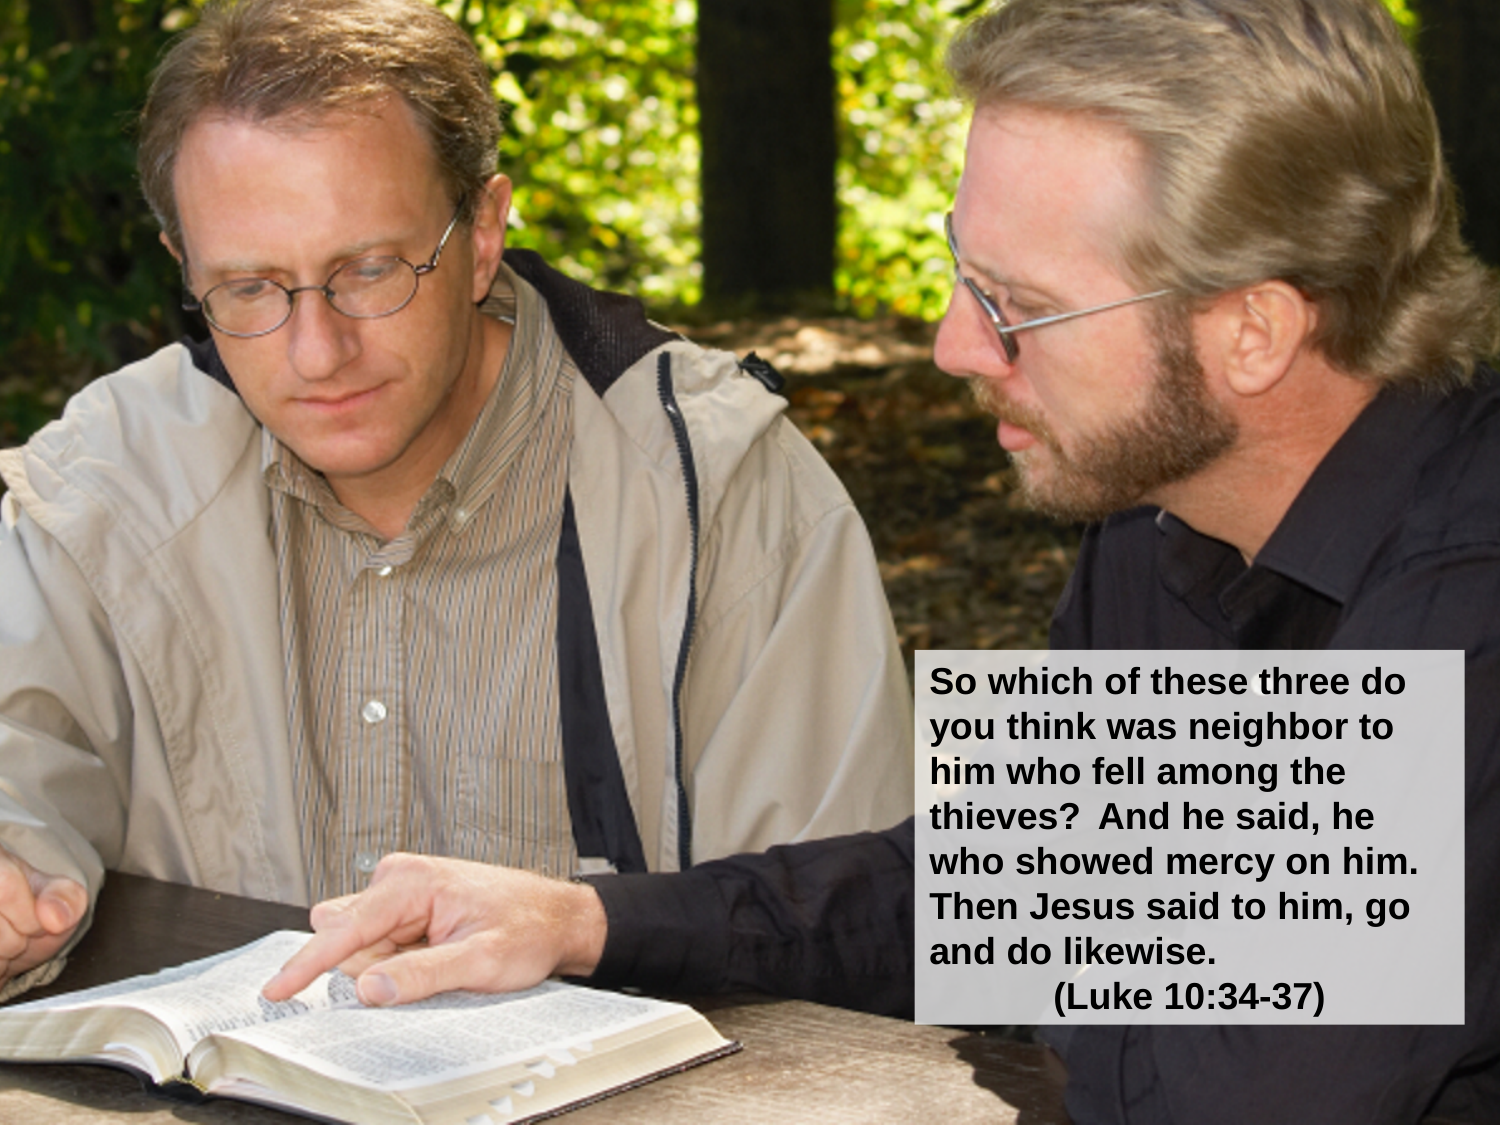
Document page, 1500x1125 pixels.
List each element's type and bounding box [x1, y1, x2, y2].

text_box [0, 0, 1500, 1125]
